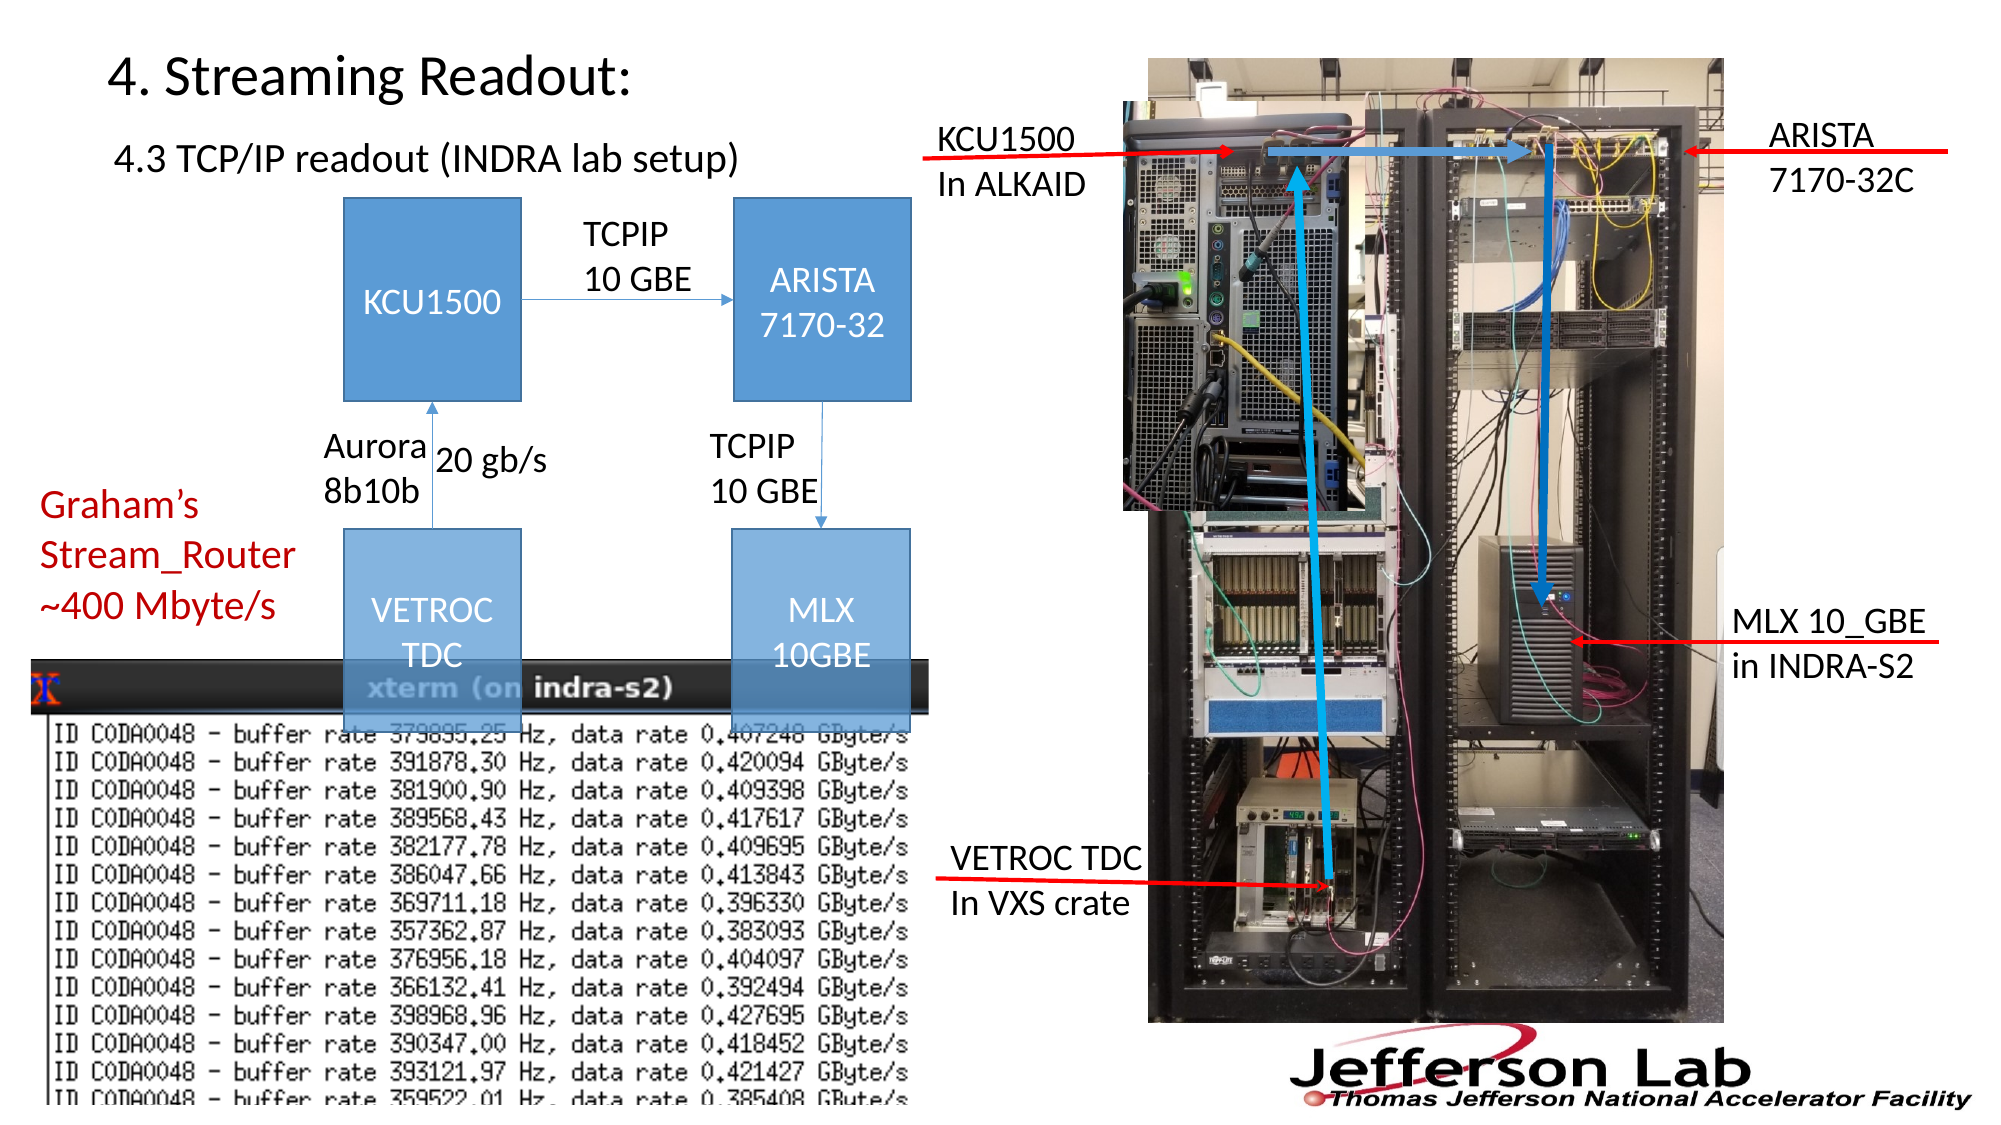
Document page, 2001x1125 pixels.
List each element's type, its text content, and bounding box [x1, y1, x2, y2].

text_box VETROC TDC In VXS crate [935, 887, 1148, 931]
text_box TCPIP 10 GBE [568, 300, 708, 307]
text_box TCPIP 10 GBE [823, 413, 834, 519]
text_box VETROC TDC In VXS crate [935, 826, 1148, 879]
text_box MLX 10GBE [731, 528, 911, 659]
text_box KCU1500 [343, 197, 522, 402]
text_box 4.3 TCP/IP readout (INDRA lab setup) [99, 123, 787, 188]
text_box TCPIP 10 GBE [694, 413, 821, 519]
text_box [934, 879, 1330, 887]
text_box TCPIP 10 GBE [568, 201, 708, 299]
text_box MLX 10_GBE in INDRA-S2 [1724, 588, 1942, 694]
text_box ARISTA 7170-32C [1754, 102, 1930, 151]
text_box Graham’s Stream_Router ~400 Mbyte/s [25, 469, 312, 635]
picture [30, 659, 929, 1105]
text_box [921, 151, 1235, 160]
text_box ARISTA 7170-32C [1754, 152, 1930, 208]
text_box KCU1500 In ALKAID [922, 106, 1102, 151]
text_box Aurora 8b10b [308, 413, 432, 519]
text_box 20 gb/s [420, 427, 432, 487]
picture [1118, 58, 2000, 1125]
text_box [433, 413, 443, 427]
text_box KCU1500 In ALKAID [922, 160, 1102, 211]
text_box 20 gb/s [433, 427, 563, 487]
text_box Aurora 8b10b [433, 487, 443, 519]
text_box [1296, 165, 1330, 879]
text_box 4. Streaming Readout: [92, 29, 648, 115]
text_box VETROC TDC [343, 528, 522, 659]
text_box ARISTA 7170-32 [733, 197, 912, 402]
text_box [1541, 144, 1550, 608]
